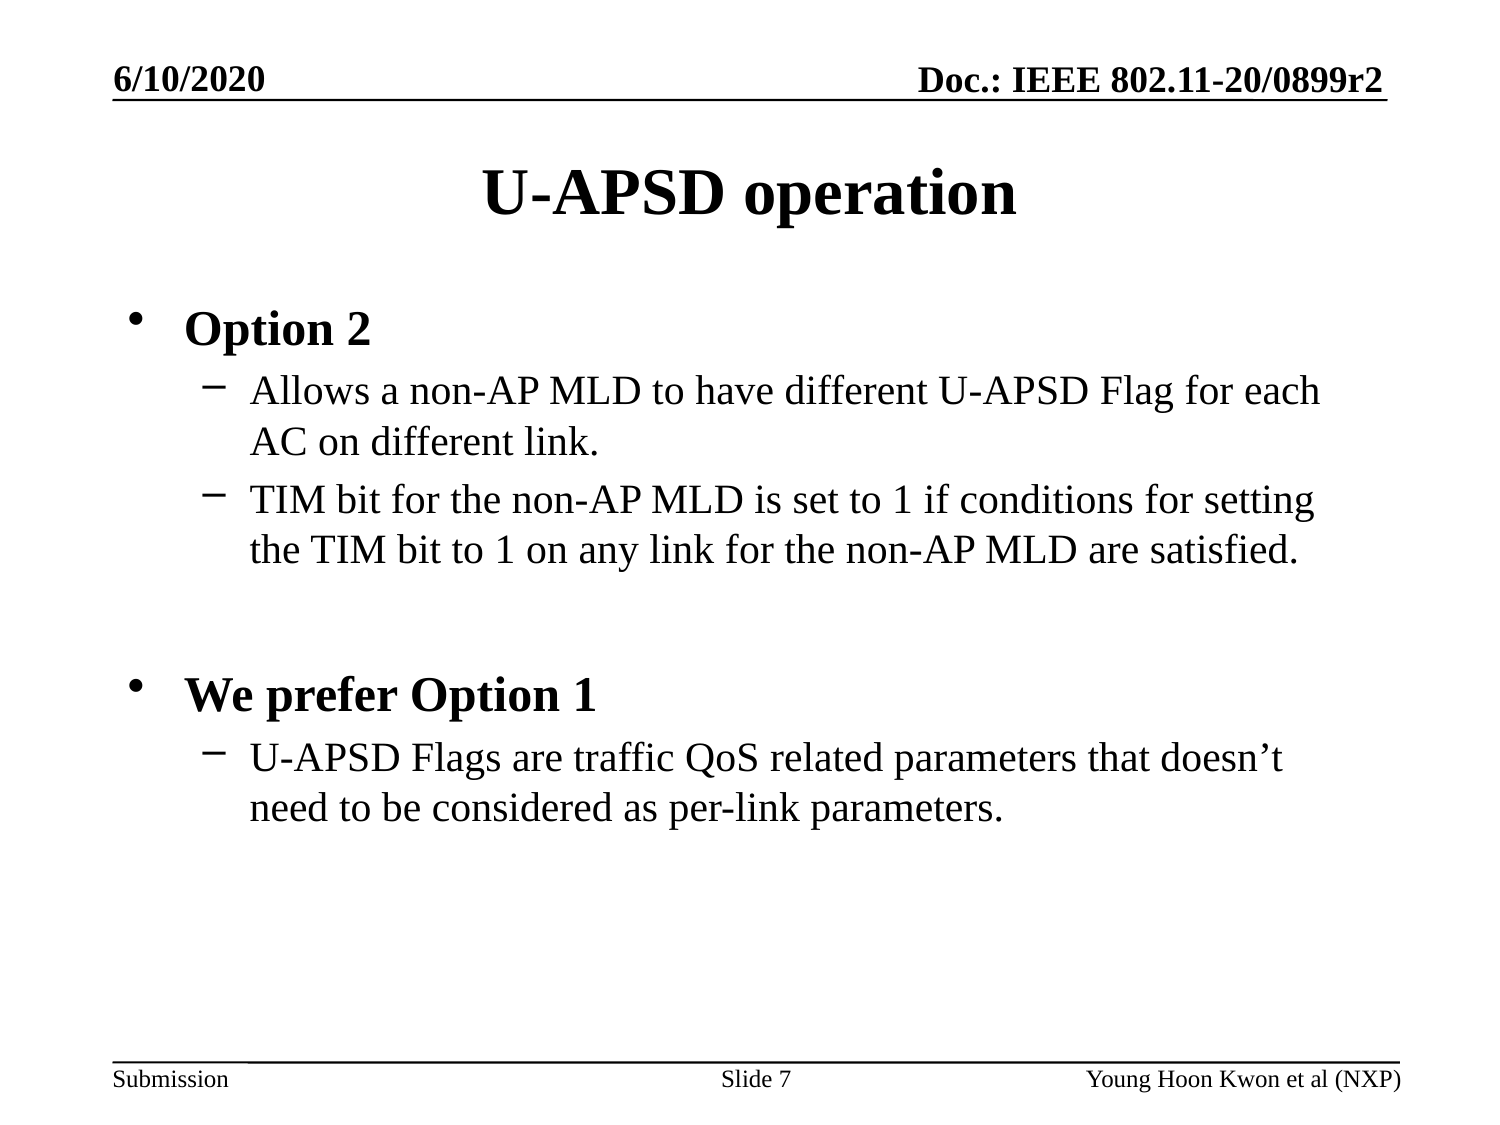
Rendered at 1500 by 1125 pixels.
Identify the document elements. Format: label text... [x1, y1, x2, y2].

title U-APSD operation [112, 112, 1388, 263]
footer Young Hoon Kwon et al (NXP) [1082, 1061, 1402, 1093]
slide_number Slide 7 [712, 1061, 800, 1093]
list Option 2 Allows a non-AP MLD to have different U-APSD Flag for each AC on different link. TIM bit for the non-AP MLD is set to 1 if conditions for setting the TIM bit to 1 on any link for the non-AP MLD are satisfied. We prefer Option 1 U-APSD Flags are traffic QoS related parameters that doesn’t need to be considered as per-link parameters. [112, 287, 1388, 1038]
